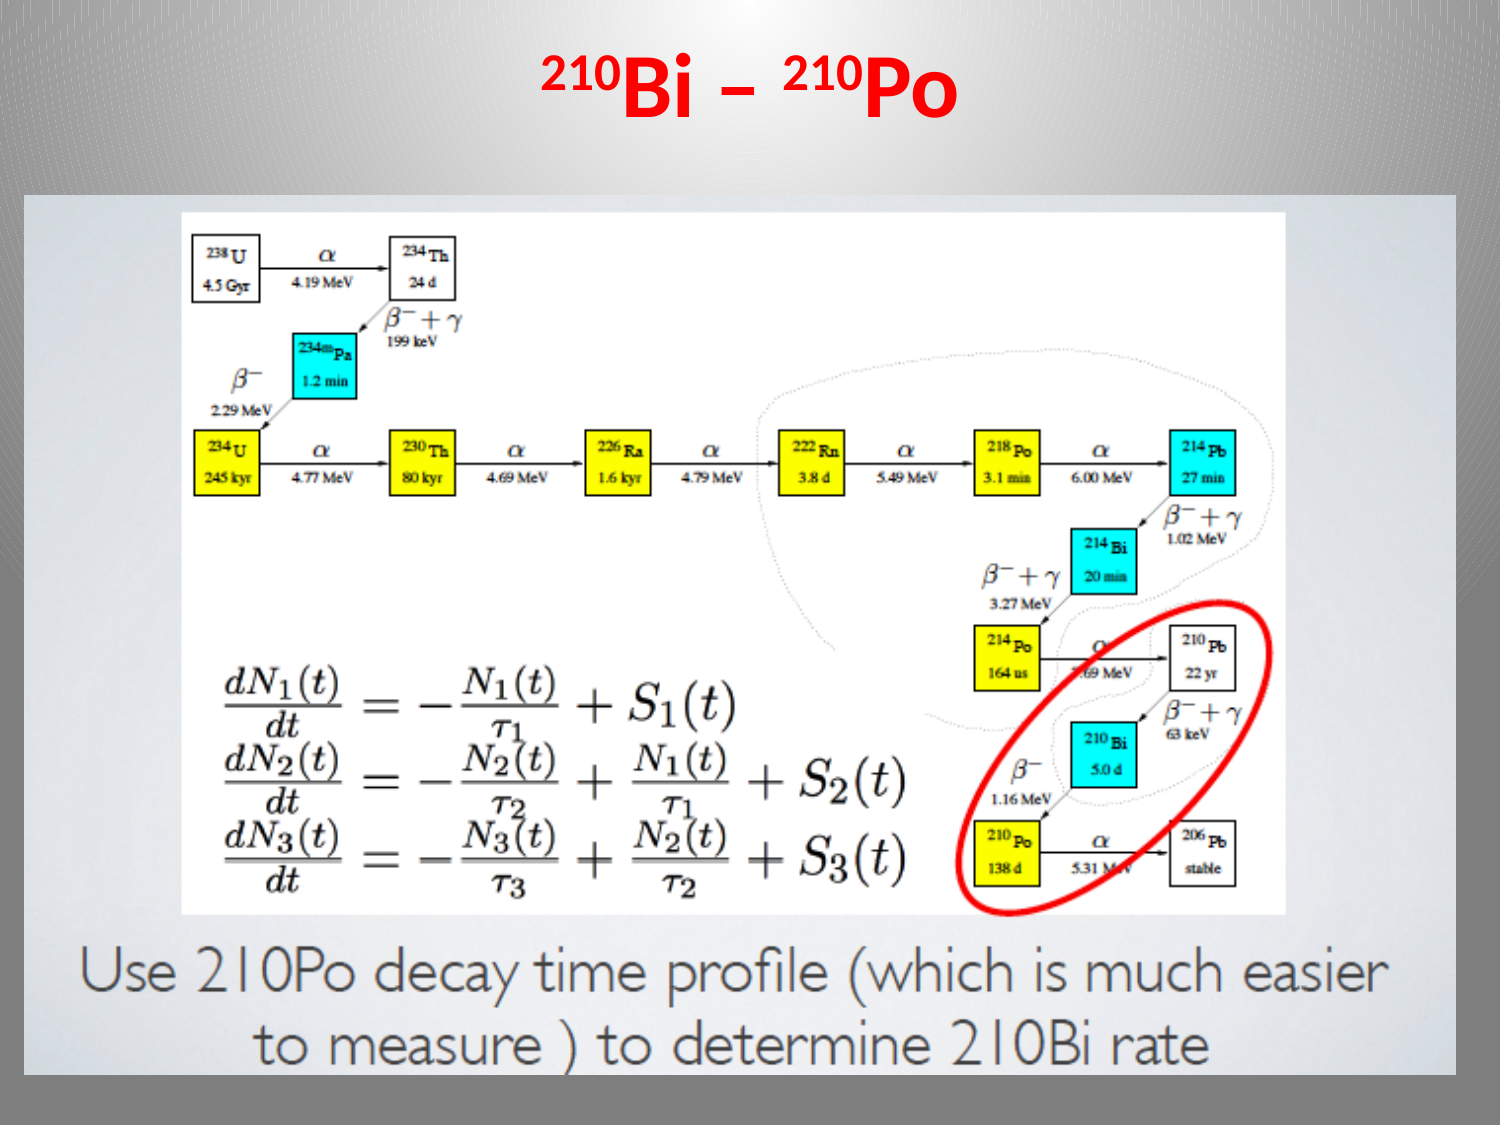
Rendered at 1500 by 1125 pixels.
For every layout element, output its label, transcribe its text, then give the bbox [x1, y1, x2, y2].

title 210Bi – 210Po [75, 0, 1425, 175]
picture [24, 194, 1456, 1076]
